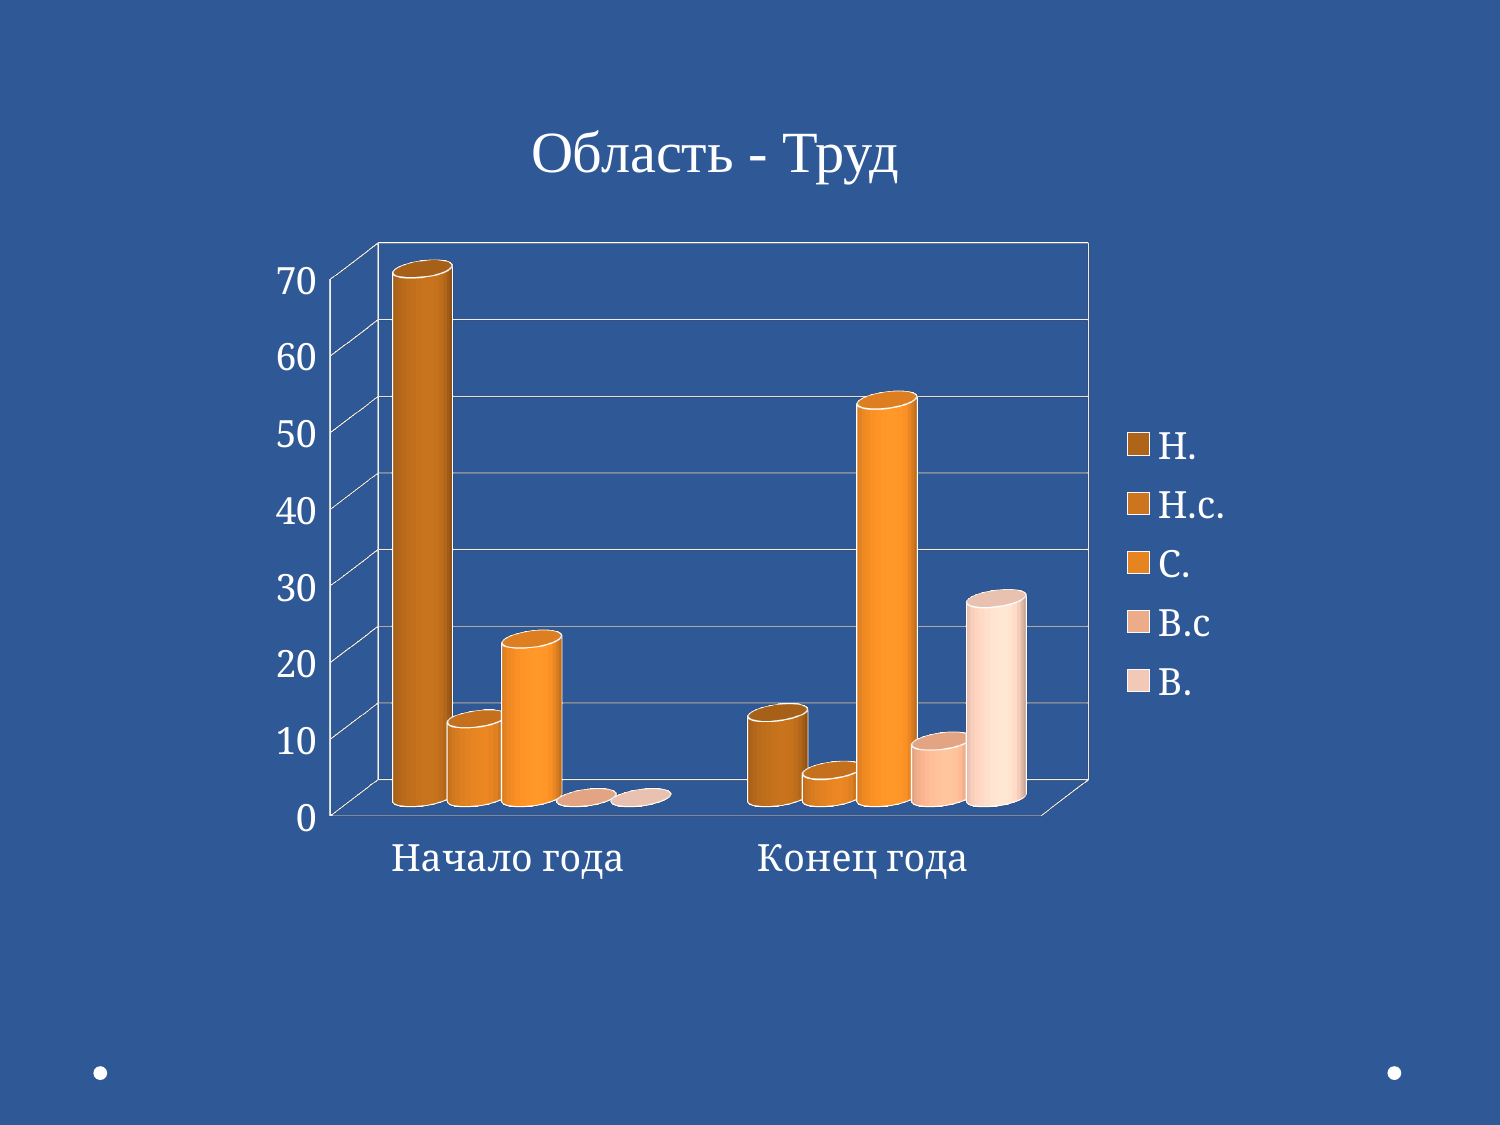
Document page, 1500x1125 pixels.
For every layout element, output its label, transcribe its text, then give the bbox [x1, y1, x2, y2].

chart [249, 228, 1251, 897]
text_box Область - Труд [516, 106, 914, 192]
